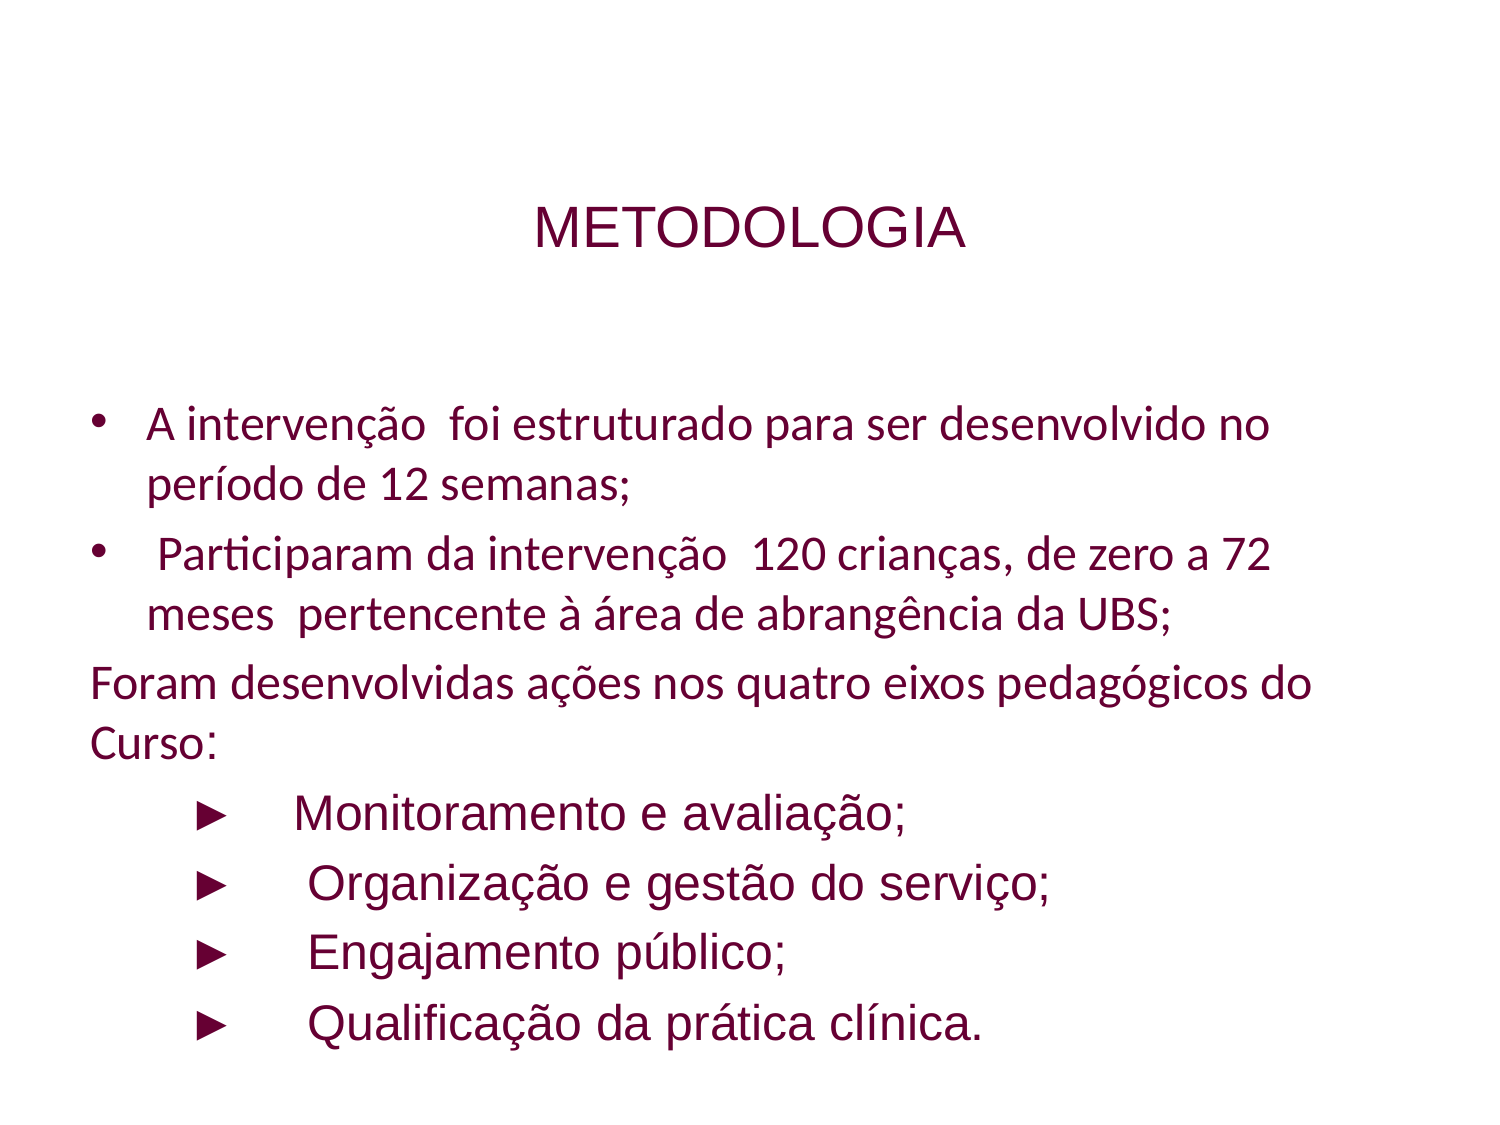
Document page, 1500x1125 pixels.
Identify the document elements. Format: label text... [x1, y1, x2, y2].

list A intervenção foi estruturado para ser desenvolvido no período de 12 semanas; Participaram da intervenção 120 crianças, de zero a 72 meses pertencente à área de abrangência da UBS; Foram desenvolvidas ações nos quatro eixos pedagógicos do Curso: ► Monitoramento e avaliação; ► Organização e gestão do serviço; ► Engajamento público; ► Qualificação da prática clínica. [75, 382, 1425, 809]
title METODOLOGIA [75, 165, 1425, 353]
